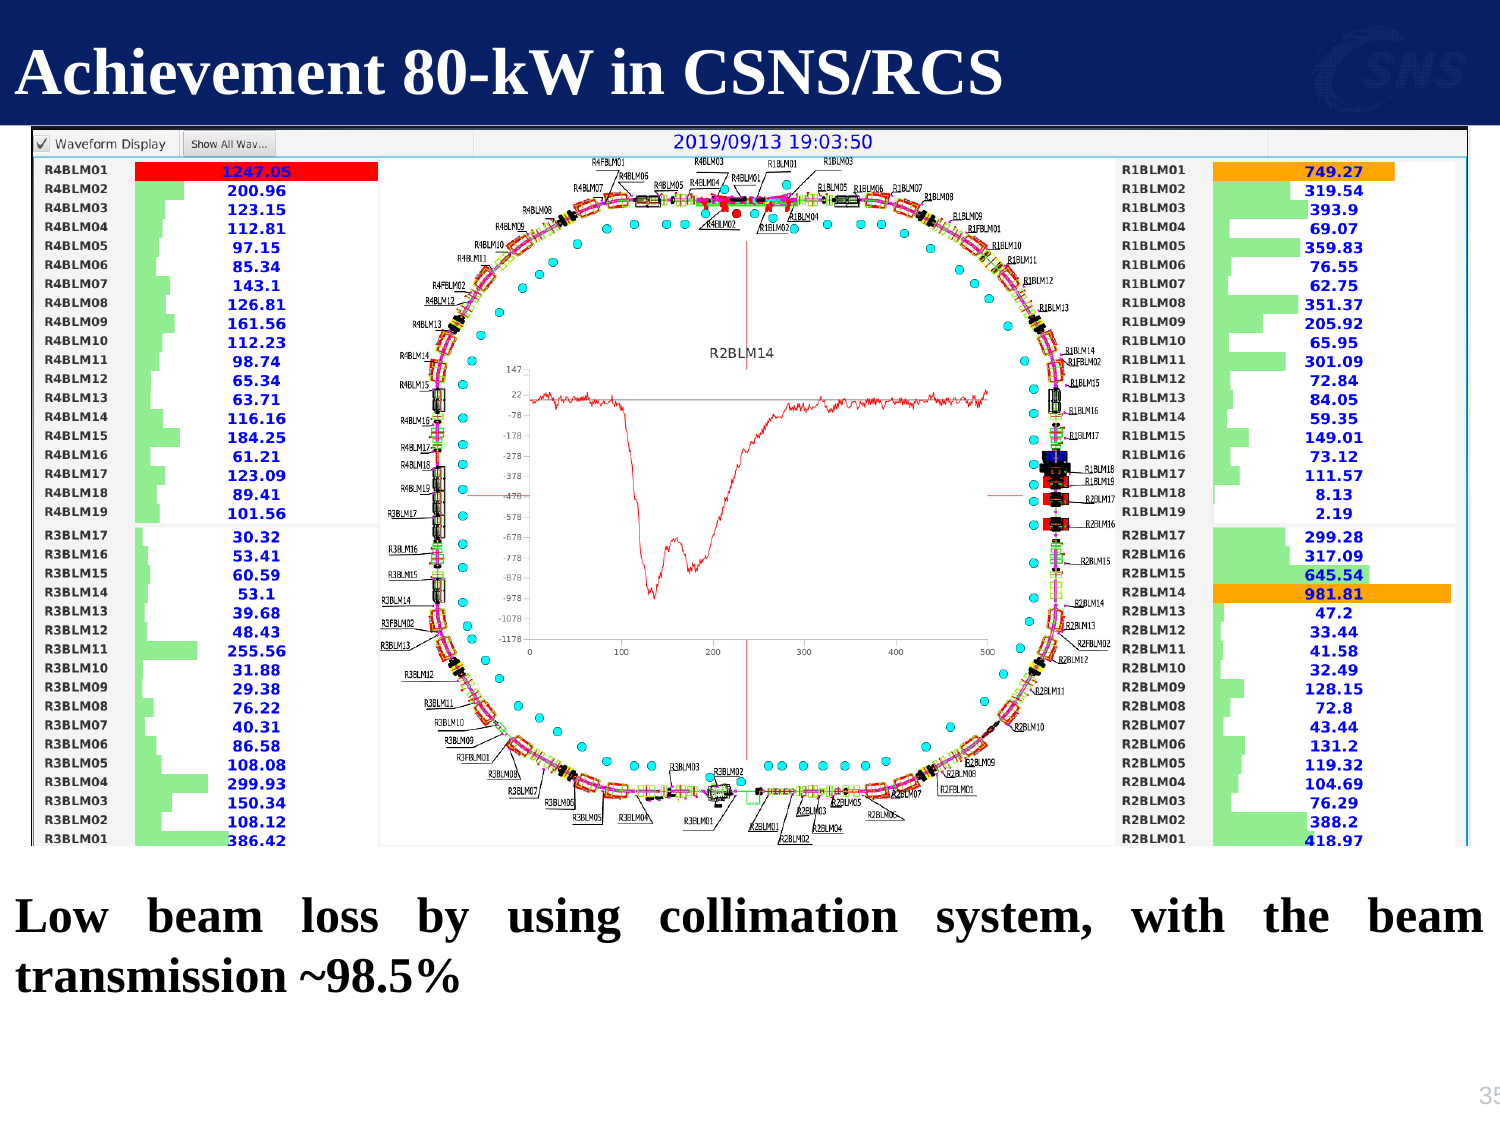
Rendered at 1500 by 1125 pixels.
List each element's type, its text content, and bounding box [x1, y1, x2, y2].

picture [31, 126, 1471, 846]
text_box Low beam loss by using collimation system, with the beam transmission ~98.5% [0, 875, 1500, 1011]
text_box Achievement 80-kW in CSNS/RCS [0, 20, 1274, 116]
